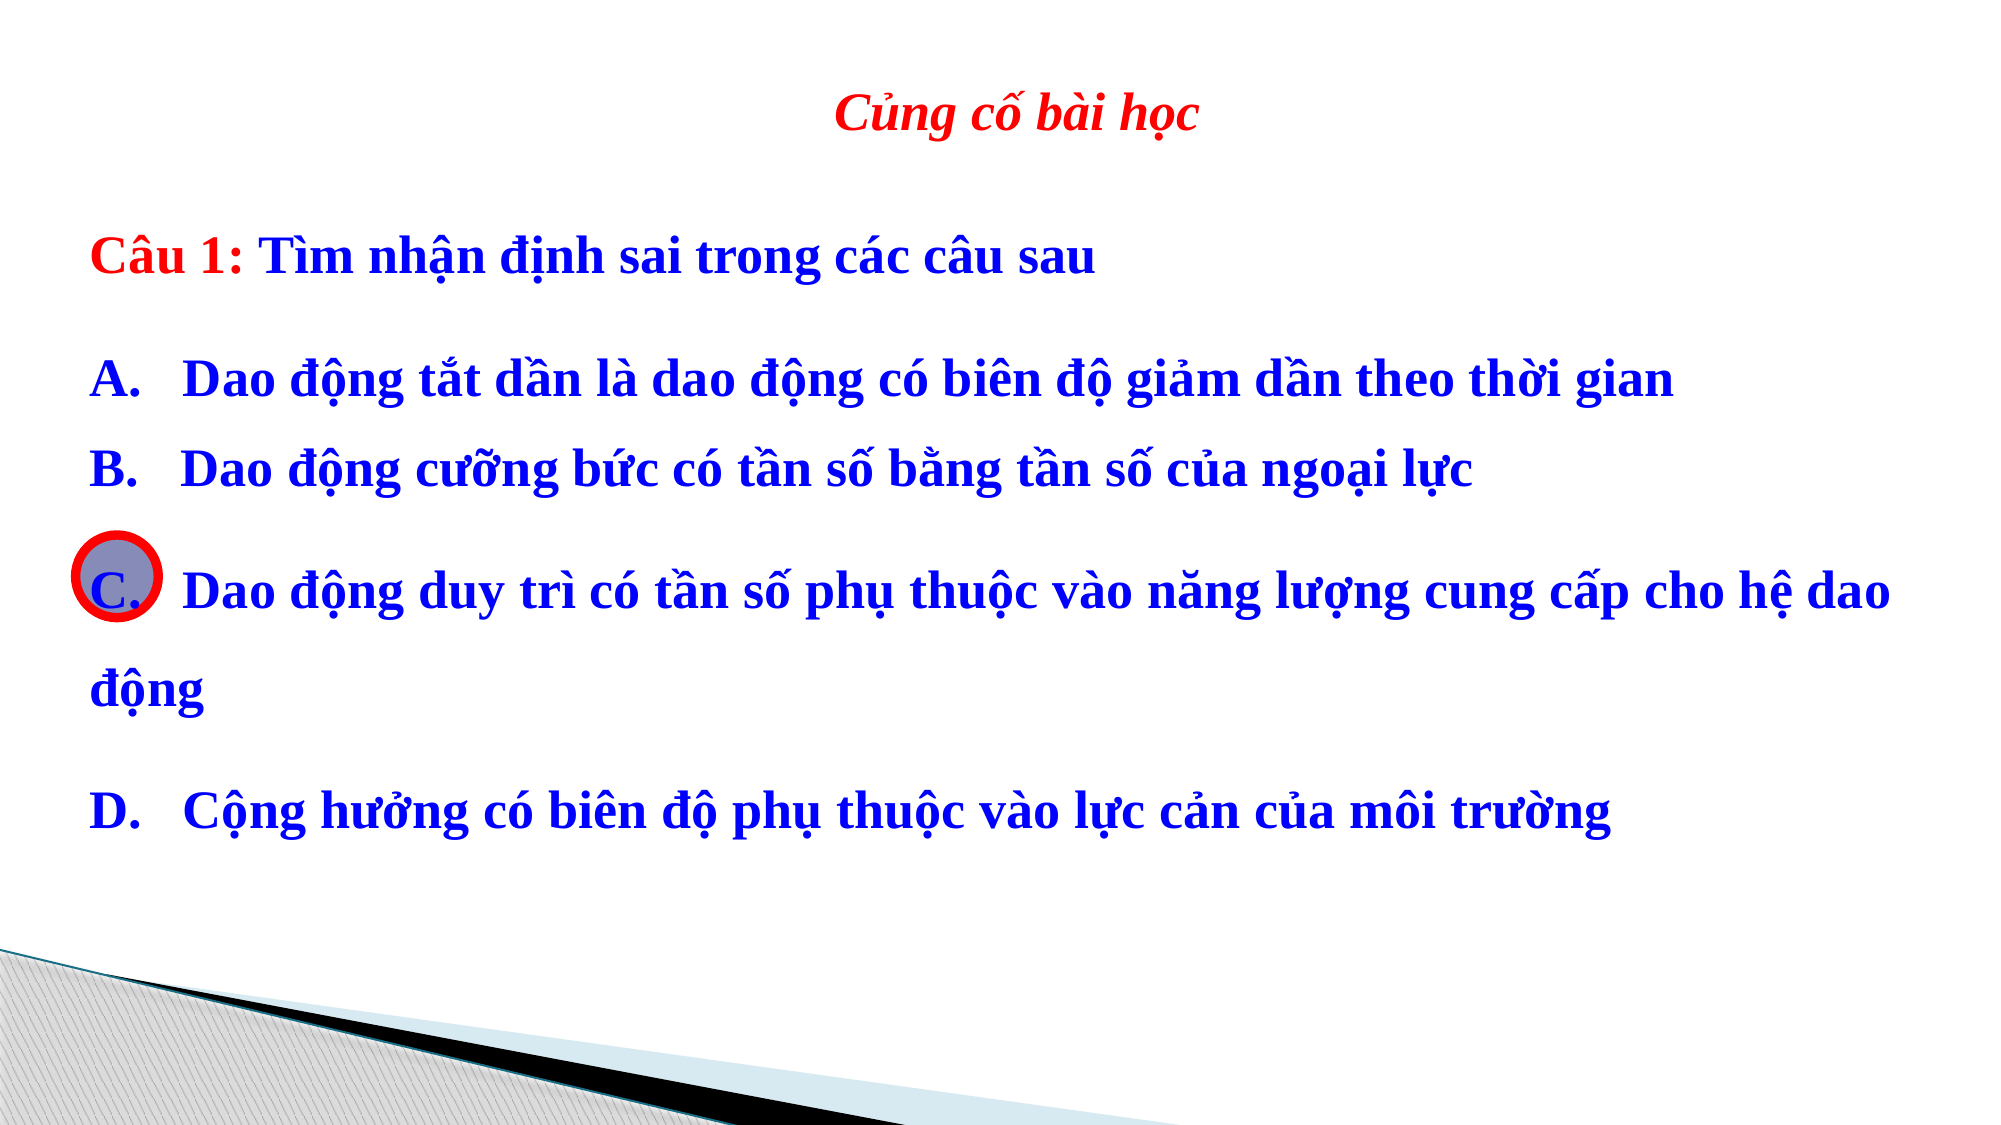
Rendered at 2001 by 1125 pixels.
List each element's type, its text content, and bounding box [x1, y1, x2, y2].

text_box [71, 557, 75, 595]
text_box Câu 1: Tìm nhận định sai trong các câu sau A. Dao động tắt dần là dao động có biên độ giảm dần theo thời gian B. Dao động cưỡng bức có tần số bằng tần số của ngoại lực C. Dao động duy trì có tần số phụ thuộc vào năng lượng cung cấp cho hệ dao động D. Cộng hưởng có biên độ phụ thuộc vào lực cản của môi trường [75, 212, 1925, 838]
text_box Củng cố bài học [774, 69, 1261, 149]
